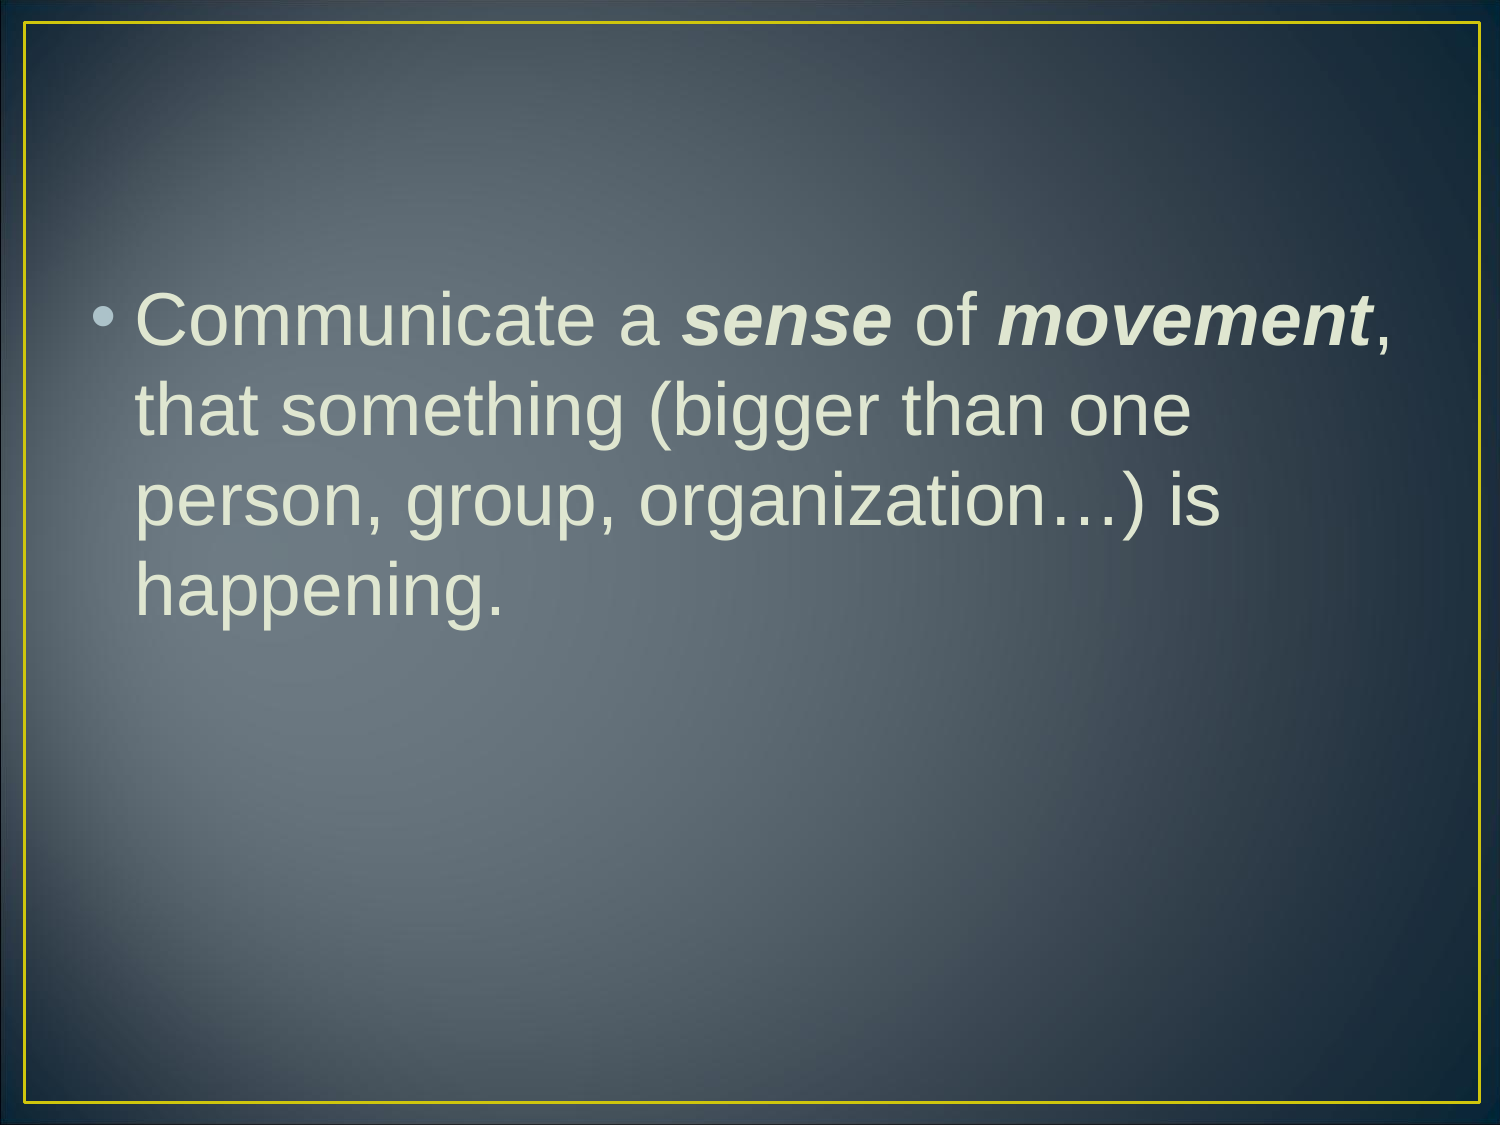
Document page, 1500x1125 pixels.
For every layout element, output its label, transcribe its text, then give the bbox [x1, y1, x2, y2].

picture [0, 0, 1500, 1125]
list Communicate a sense of movement, that something (bigger than one person, group, organization…) is happening. [74, 262, 1426, 1006]
